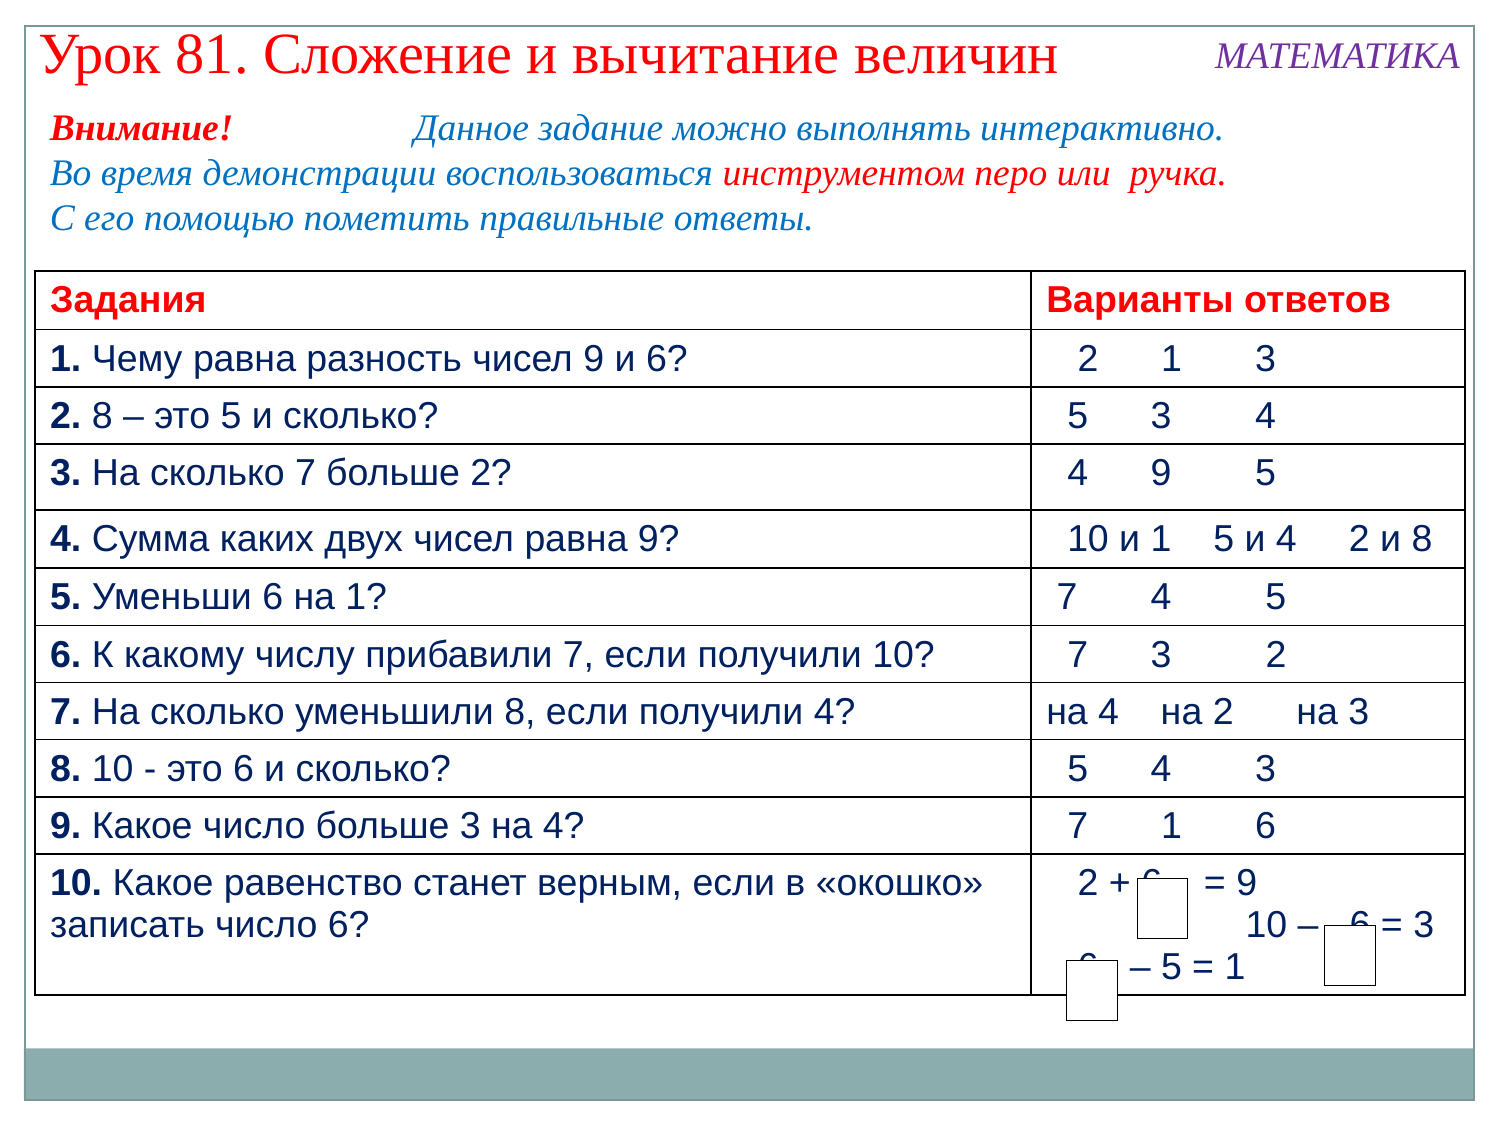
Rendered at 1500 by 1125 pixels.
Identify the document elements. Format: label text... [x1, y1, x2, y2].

table_cell на 4 на 2 на 3 [1032, 683, 1464, 739]
table_cell 10. Какое равенство станет верным, если в «окошко» записать число 6? [36, 855, 1030, 994]
table_cell 9. Какое число больше 3 на 4? [36, 798, 1030, 853]
table_cell 5. Уменьши 6 на 1? [36, 569, 1030, 625]
table_cell 1. Чему равна разность чисел 9 и 6? [36, 330, 1030, 386]
text_box МАТЕМАТИКА [1200, 23, 1476, 84]
table_cell 5 4 3 [1032, 740, 1464, 796]
text_box 6 [1066, 960, 1118, 1021]
table_header Варианты ответов [1032, 272, 1464, 329]
table_cell 2. 8 – это 5 и сколько? [36, 388, 1030, 443]
table_cell 7. На сколько уменьшили 8, если получили 4? [36, 683, 1030, 739]
table_cell 7 1 6 [1032, 798, 1464, 853]
table_cell 8. 10 - это 6 и сколько? [36, 740, 1030, 796]
table_cell 4 9 5 [1032, 445, 1464, 509]
table_cell 5 3 4 [1032, 388, 1464, 443]
text_box Урок 81. Сложение и вычитание величин [23, 7, 1164, 93]
table_cell 7 4 5 [1032, 569, 1464, 625]
table_cell 6. К какому числу прибавили 7, если получили 10? [36, 626, 1030, 682]
table_cell 7 3 2 [1032, 626, 1464, 682]
table_cell 3. На сколько 7 больше 2? [36, 445, 1030, 509]
text_box 6 [1137, 878, 1188, 939]
table_cell 2 1 3 [1032, 330, 1464, 386]
text_box Внимание! Данное задание можно выполнять интерактивно. Во время демонстрации воспользоваться инструментом перо или ручка. С его помощью пометить правильные ответы. [34, 95, 1465, 246]
table_header Задания [36, 272, 1030, 329]
table_cell 4. Сумма каких двух чисел равна 9? [36, 511, 1030, 567]
table_cell 10 и 1 5 и 4 2 и 8 [1032, 511, 1464, 567]
table_cell 2 + 6 = 9 10 – 6 = 3 6 – 5 = 1 [1032, 855, 1464, 994]
text_box 7 [1324, 925, 1376, 986]
